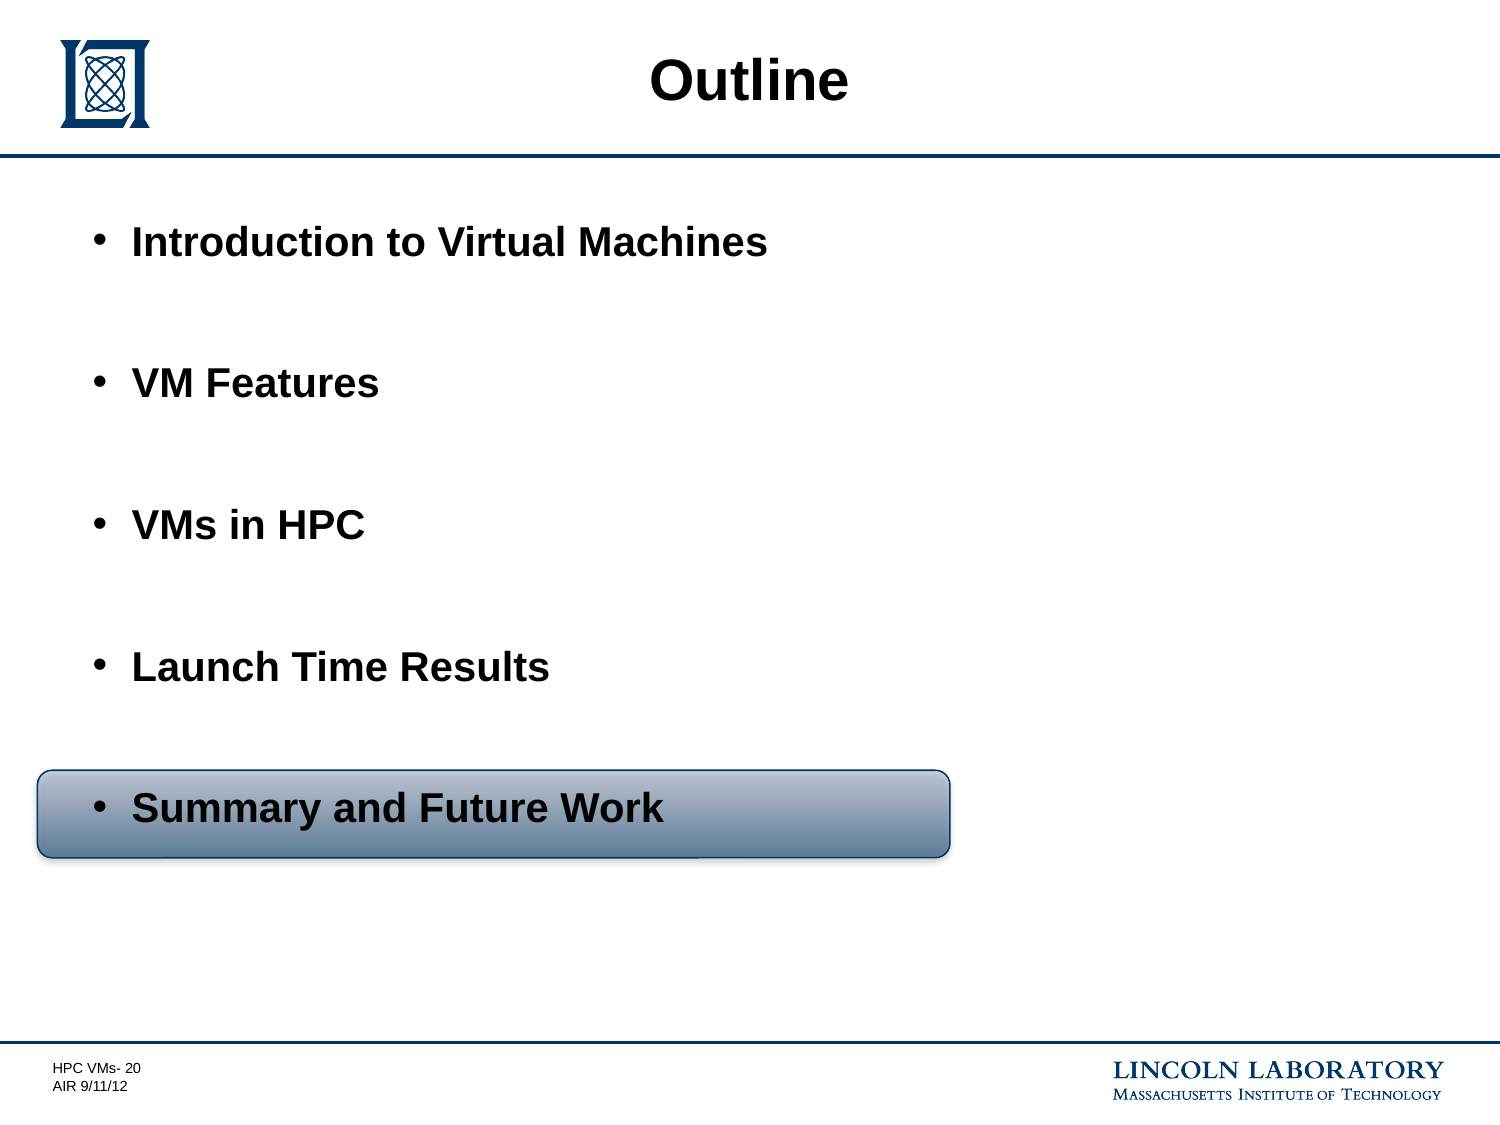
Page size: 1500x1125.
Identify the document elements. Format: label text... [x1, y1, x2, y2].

list Introduction to Virtual Machines VM Features VMs in HPC Launch Time Results Summary and Future Work [78, 211, 1422, 1004]
picture [1111, 1061, 1444, 1100]
text_box [36, 769, 78, 859]
title Outline [154, 16, 1346, 151]
picture [60, 40, 150, 128]
